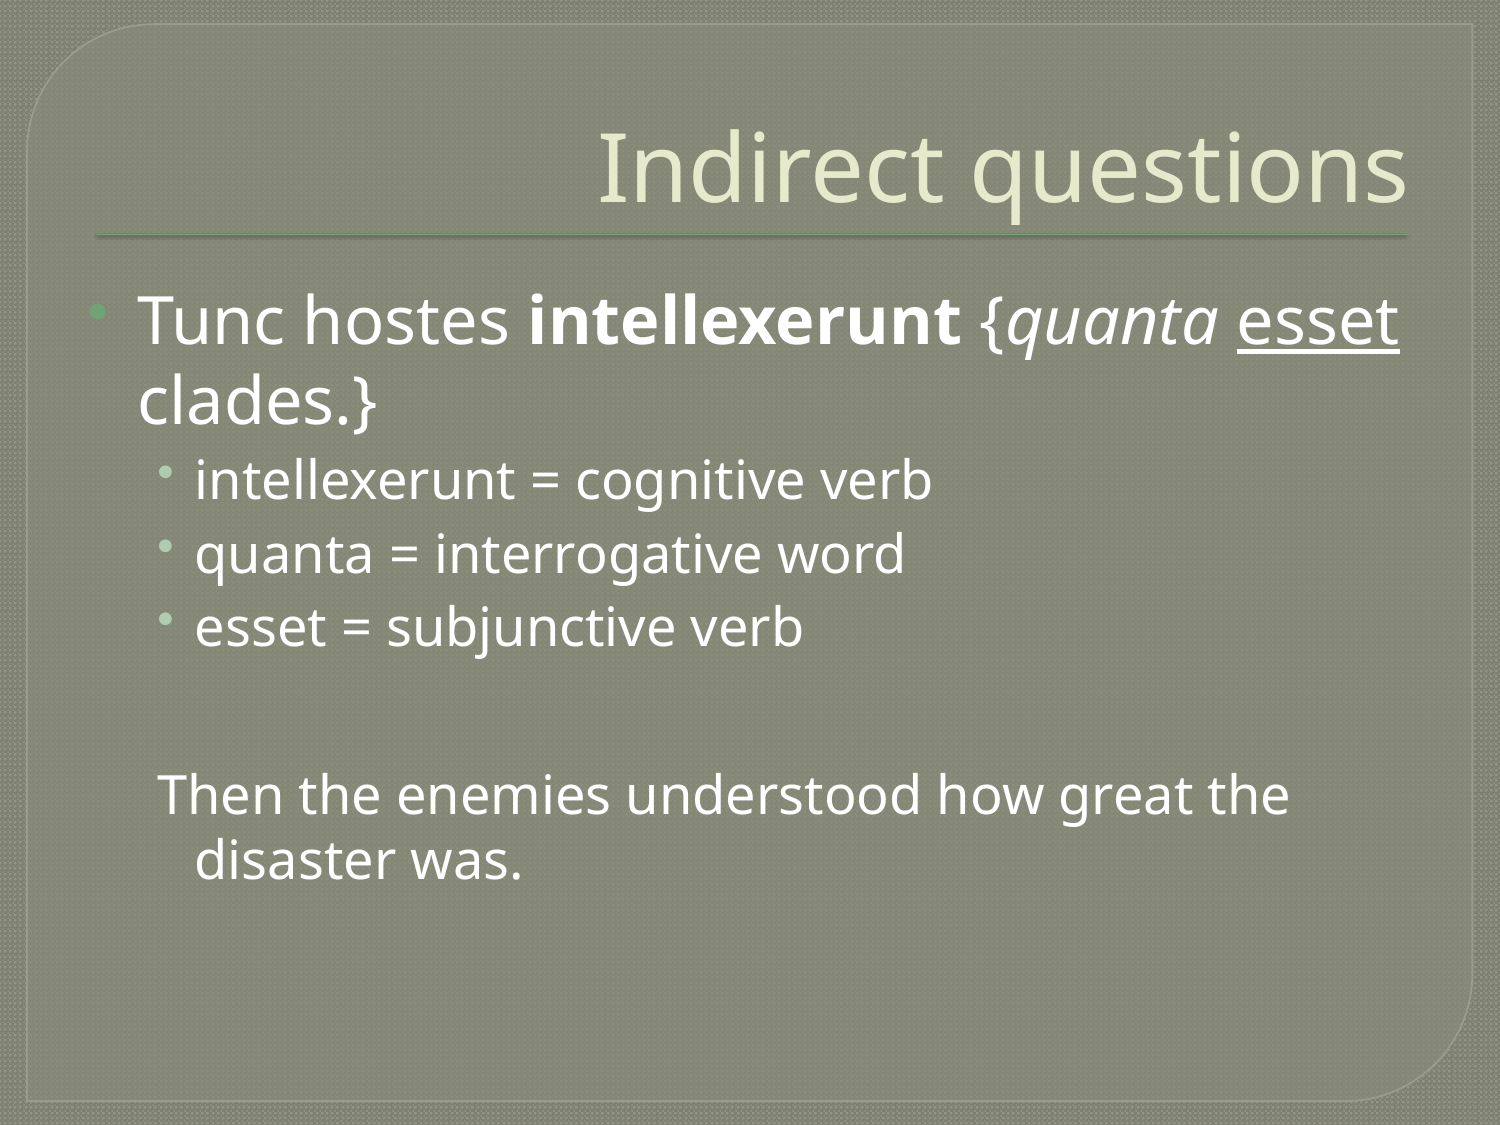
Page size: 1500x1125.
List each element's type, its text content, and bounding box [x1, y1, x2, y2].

title Indirect questions [75, 41, 1425, 230]
list Tunc hostes intellexerunt {quanta esset clades.} intellexerunt = cognitive verb quanta = interrogative word esset = subjunctive verb Then the enemies understood how great the disaster was. [75, 270, 1425, 1013]
